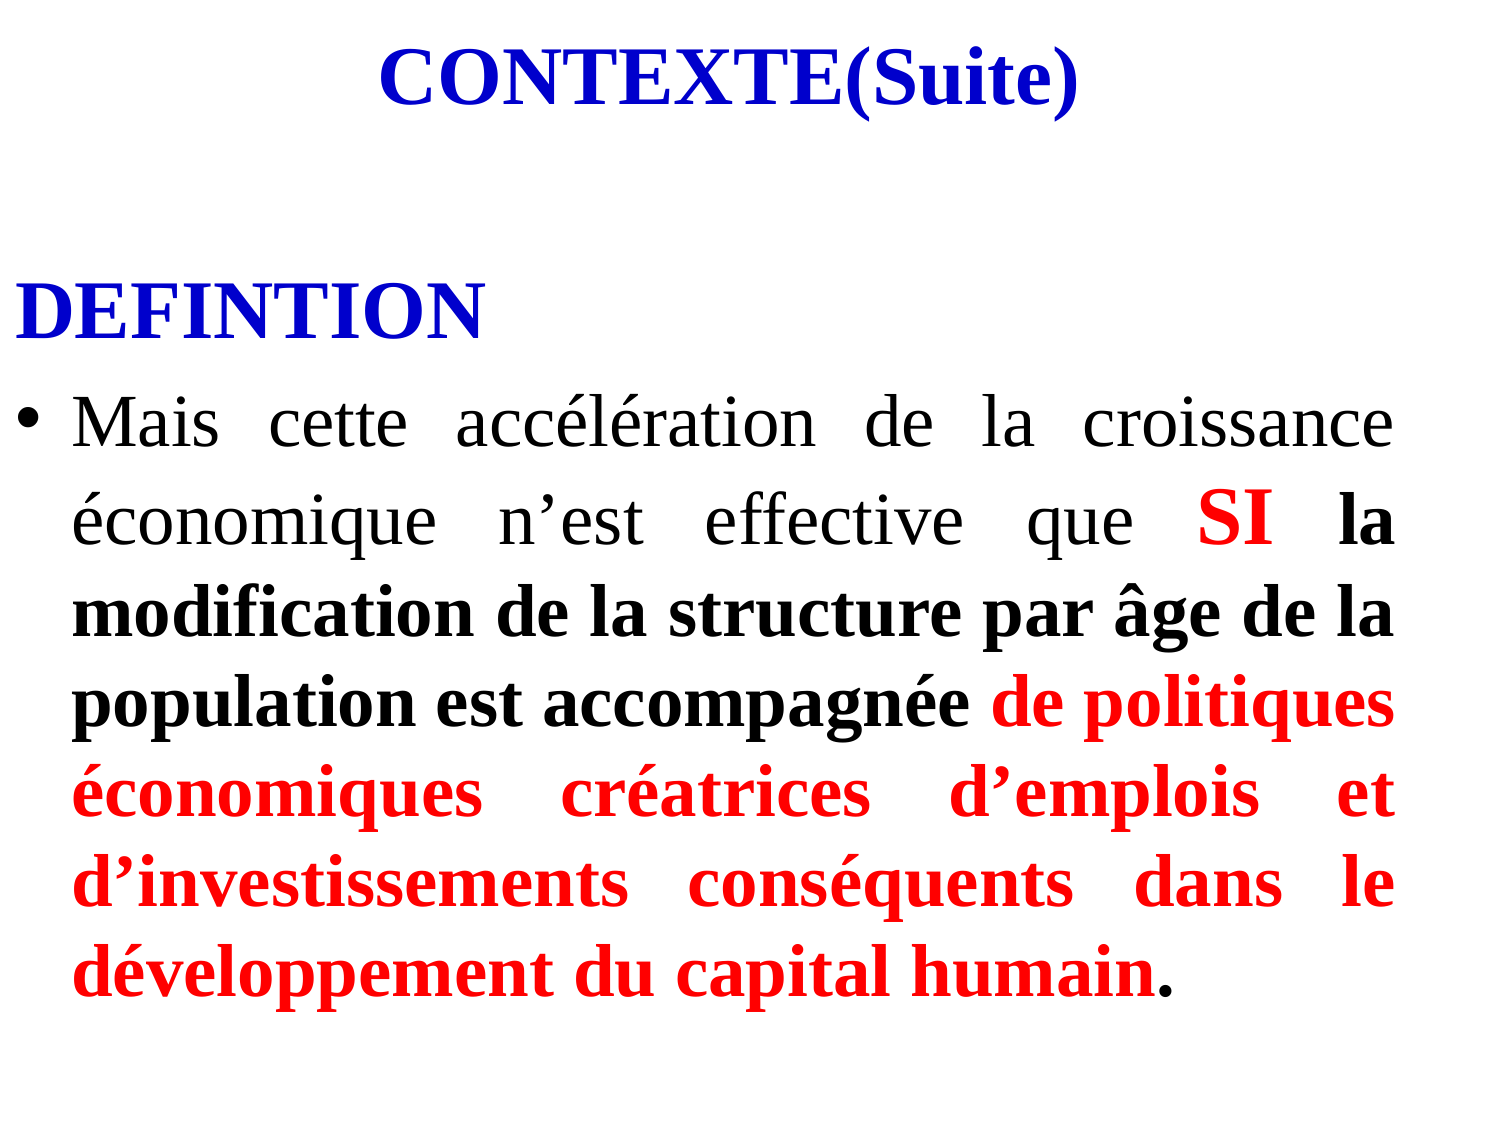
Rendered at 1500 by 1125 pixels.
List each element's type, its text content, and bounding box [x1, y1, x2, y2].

list DEFINTION Mais cette accélération de la croissance économique n’est effective que SI la modification de la structure par âge de la population est accompagnée de politiques économiques créatrices d’emplois et d’investissements conséquents dans le développement du capital humain. [0, 160, 1412, 1047]
title CONTEXTE(Suite) [0, 0, 1459, 232]
